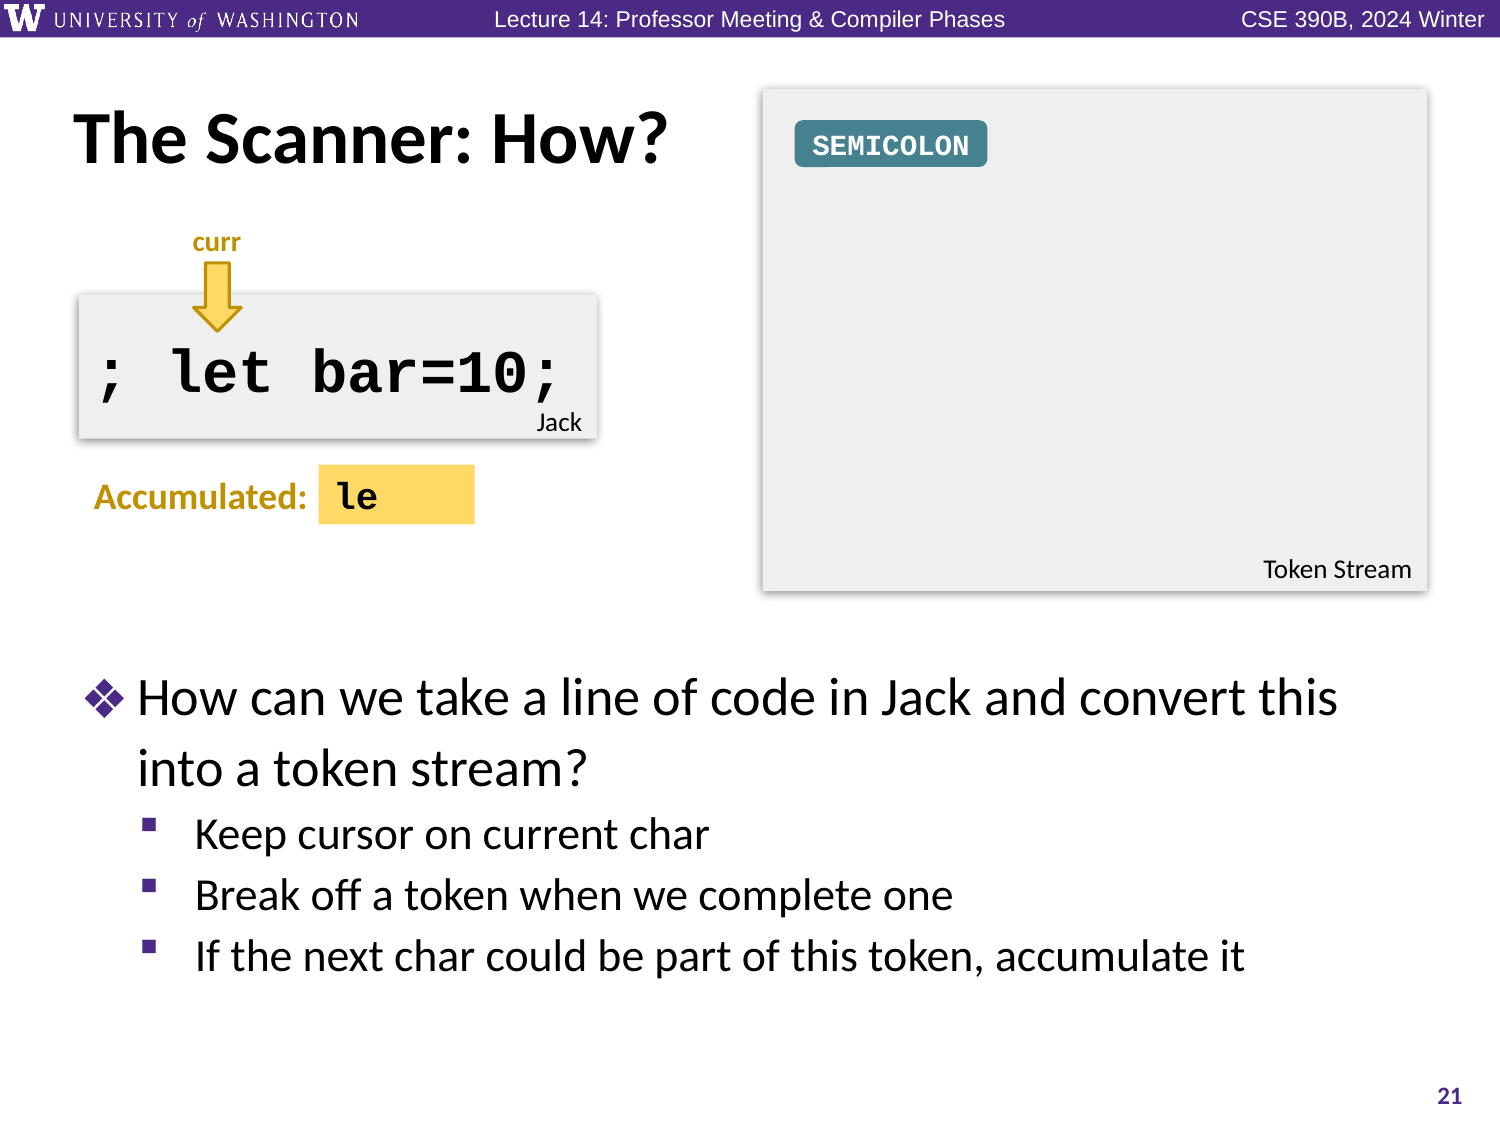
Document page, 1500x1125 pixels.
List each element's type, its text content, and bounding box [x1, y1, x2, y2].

text_box Accumulated: le [78, 464, 455, 525]
text_box Token Stream [762, 89, 1428, 592]
slide_number 21 [1428, 1065, 1500, 1125]
title The Scanner: How? [58, 71, 730, 197]
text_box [177, 216, 258, 332]
text_box ; let bar=10; Jack [78, 294, 598, 439]
text_box [455, 464, 475, 525]
text_box How can we take a line of code in Jack and convert this into a token stream? Keep cursor on current char Break off a token when we complete one If the next char could be part of this token, accumulate it [65, 647, 1428, 1125]
picture [4, 4, 358, 32]
text_box SEMICOLON [794, 120, 988, 168]
